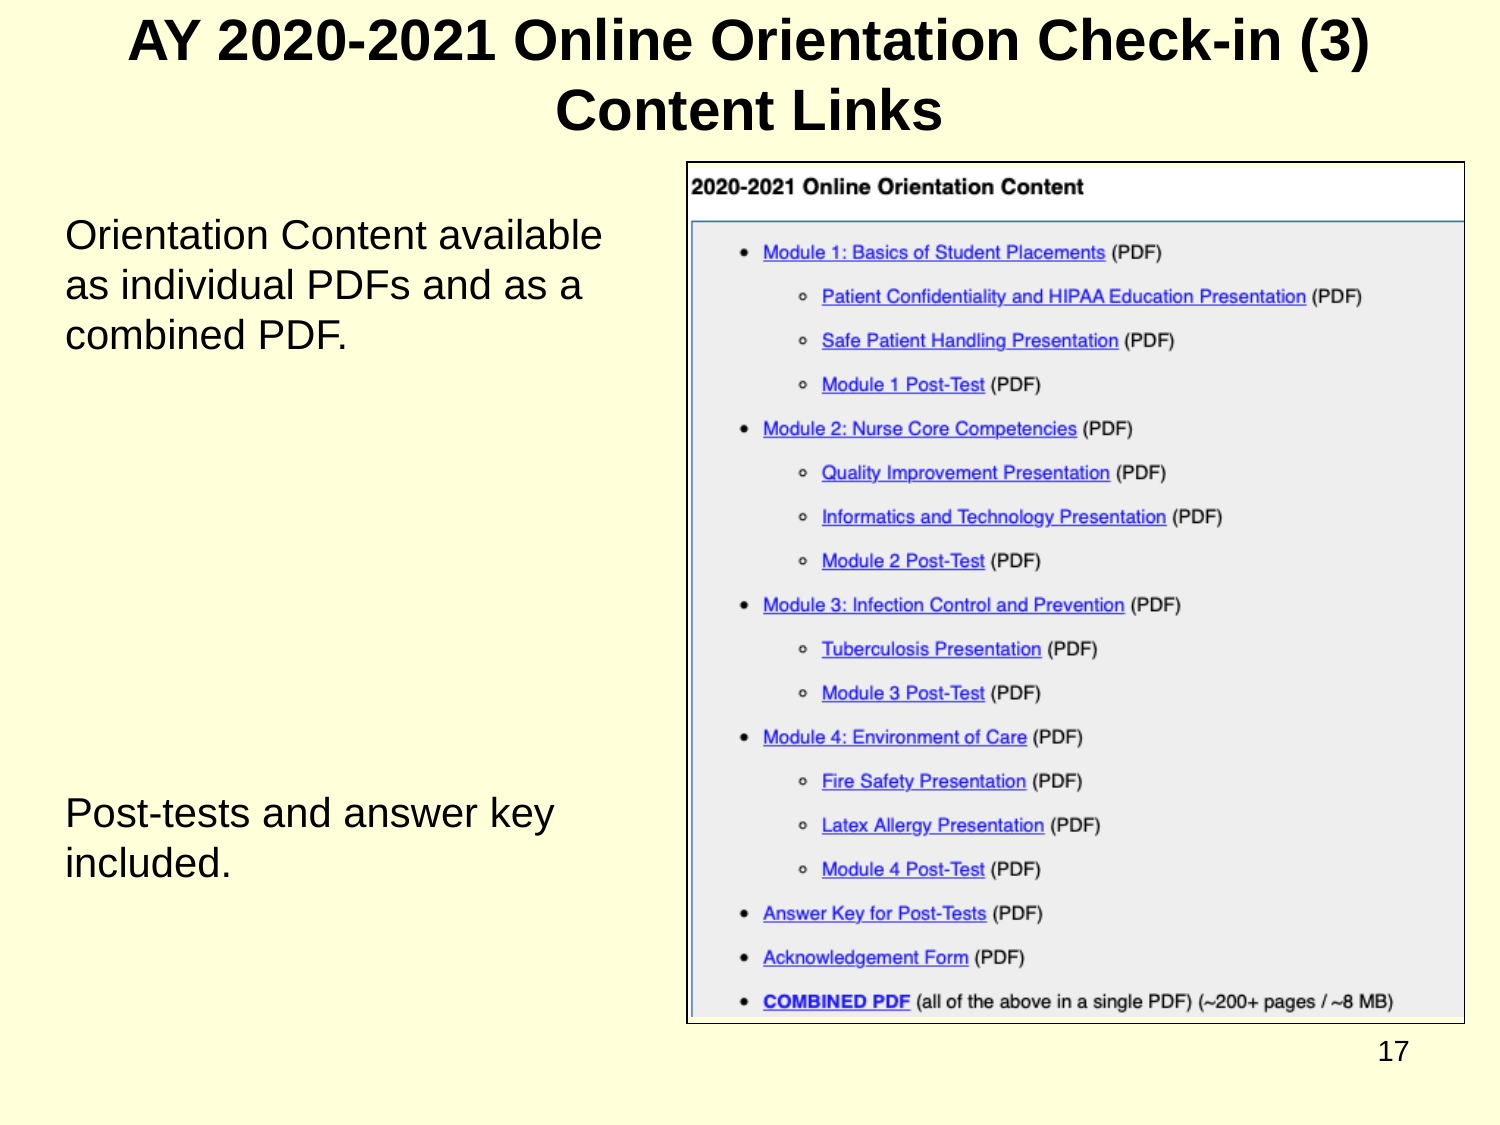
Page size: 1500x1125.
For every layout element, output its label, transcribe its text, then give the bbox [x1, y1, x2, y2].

title AY 2020-2021 Online Orientation Check-in (3) Content Links [0, 0, 1500, 151]
slide_number 17 [1074, 1031, 1426, 1103]
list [687, 162, 1464, 1023]
list Orientation Content available as individual PDFs and as a combined PDF. Post-tests and answer key included. [49, 199, 626, 970]
